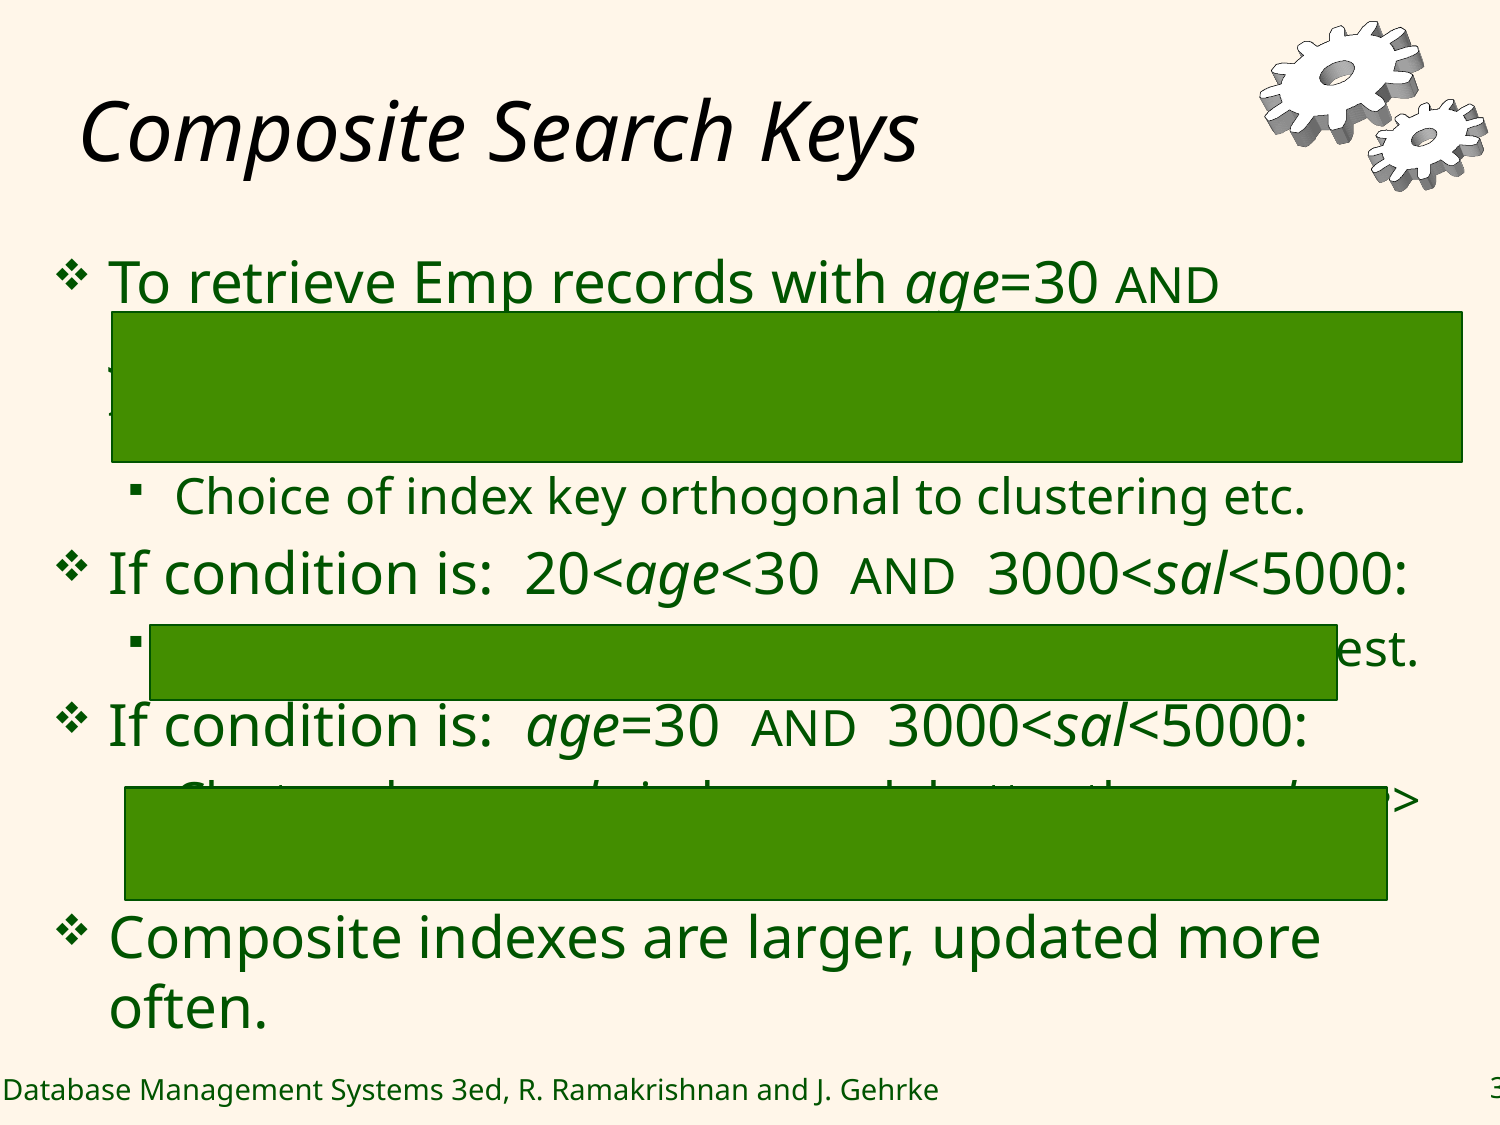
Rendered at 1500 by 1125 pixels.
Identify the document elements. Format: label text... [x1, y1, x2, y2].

list To retrieve Emp records with age=30 AND sal=4000, an index on <age,sal> would be better than an index on age or an index on sal. Choice of index key orthogonal to clustering etc. If condition is: 20<age<30 AND 3000<sal<5000: Clustered tree index on <age,sal> or <sal,age> is best. If condition is: age=30 AND 3000<sal<5000: Clustered <age,sal> index much better than <sal,age> index! Composite indexes are larger, updated more often. [37, 237, 1488, 1063]
text_box [512, 1063, 988, 1100]
title Composite Search Keys [62, 37, 1338, 219]
text_box [124, 787, 1388, 900]
text_box [112, 1063, 425, 1100]
text_box [149, 624, 1338, 700]
text_box [112, 312, 1463, 463]
